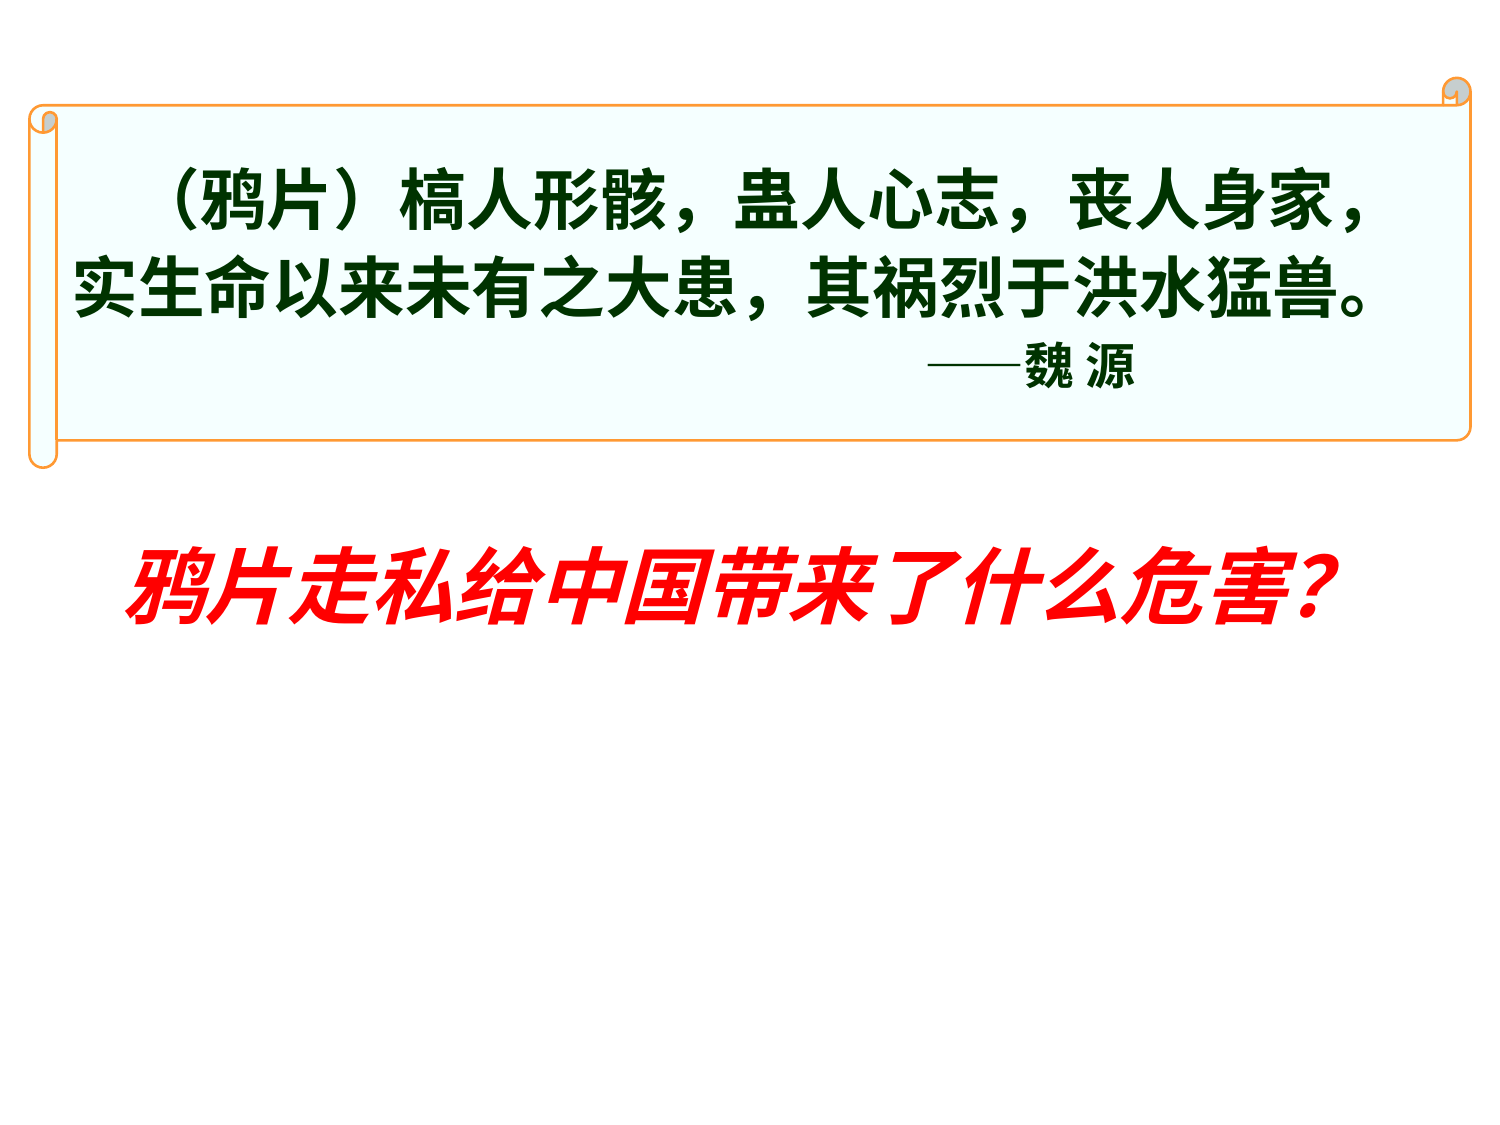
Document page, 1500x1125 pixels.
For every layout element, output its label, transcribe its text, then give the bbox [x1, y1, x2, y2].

text_box 鸦片走私给中国带来了什么危害？ [106, 527, 1394, 642]
text_box （鸦片）槁人形骸，蛊人心志，丧人身家， 实生命以来未有之大患，其祸烈于洪水猛兽。 ——魏 源 [29, 77, 1471, 468]
